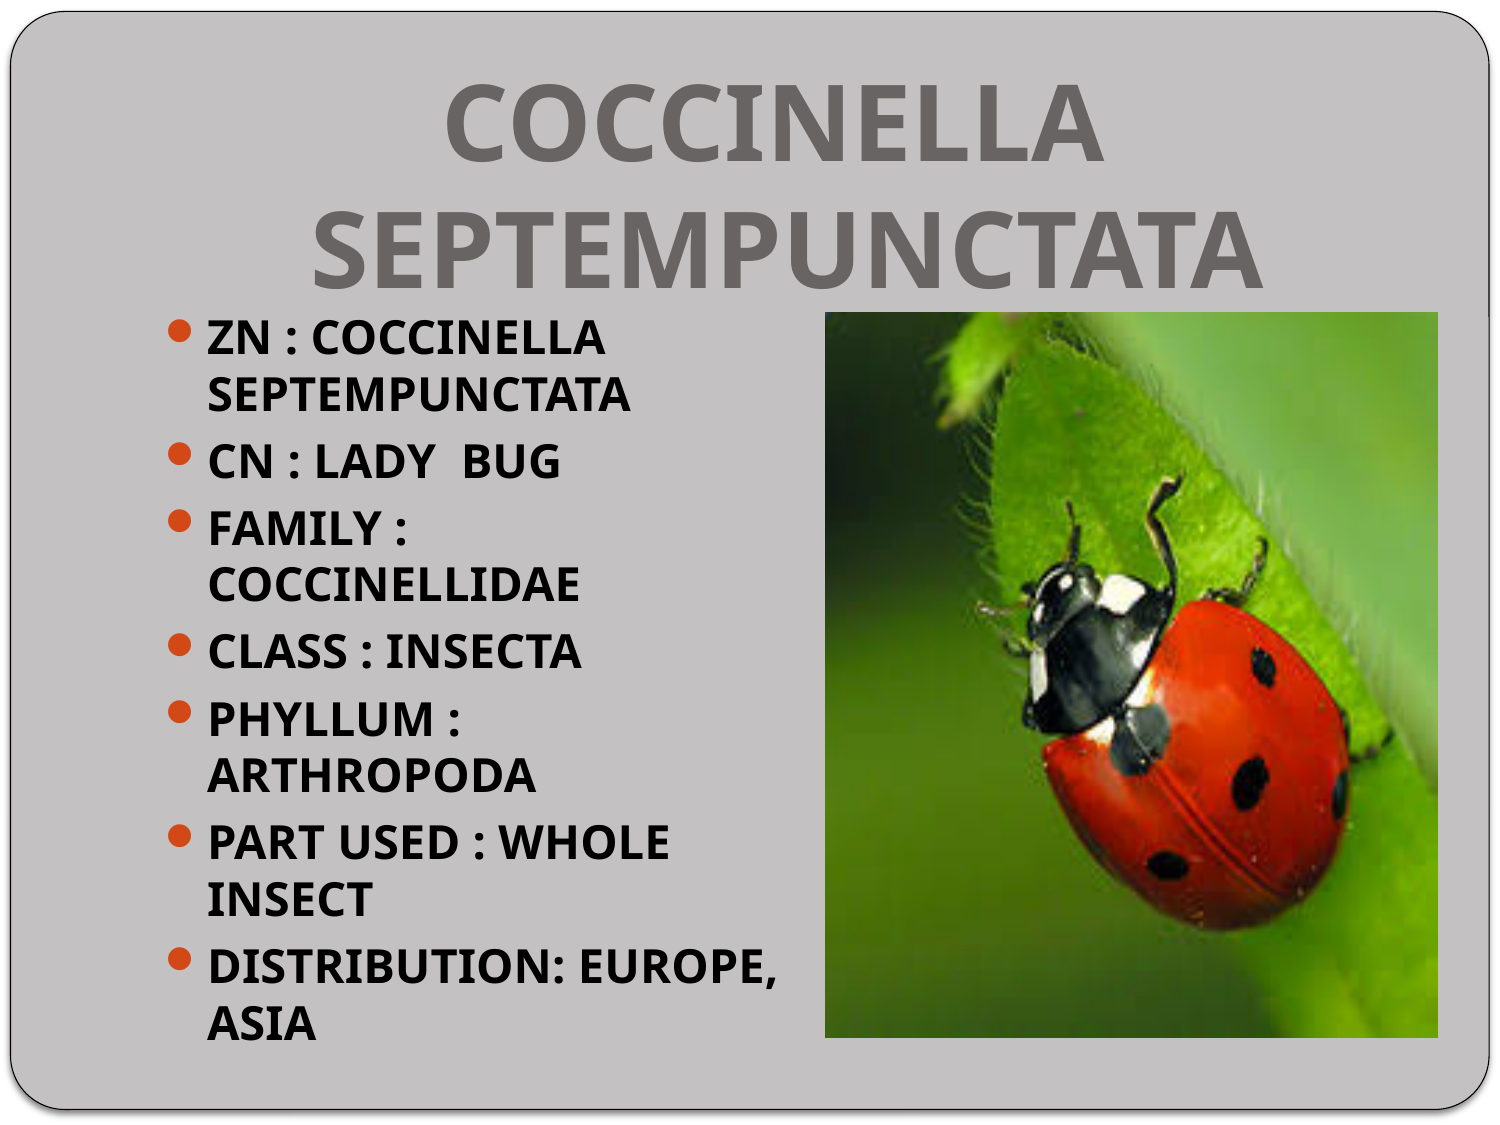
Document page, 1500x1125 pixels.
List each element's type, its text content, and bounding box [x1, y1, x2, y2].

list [824, 312, 1438, 1038]
list ZN : COCCINELLA SEPTEMPUNCTATA CN : LADY BUG FAMILY : COCCINELLIDAE CLASS : INSECTA PHYLLUM : ARTHROPODA PART USED : WHOLE INSECT DISTRIBUTION: EUROPE, ASIA [150, 299, 800, 1063]
title COCCINELLA SEPTEMPUNCTATA [150, 45, 1425, 325]
